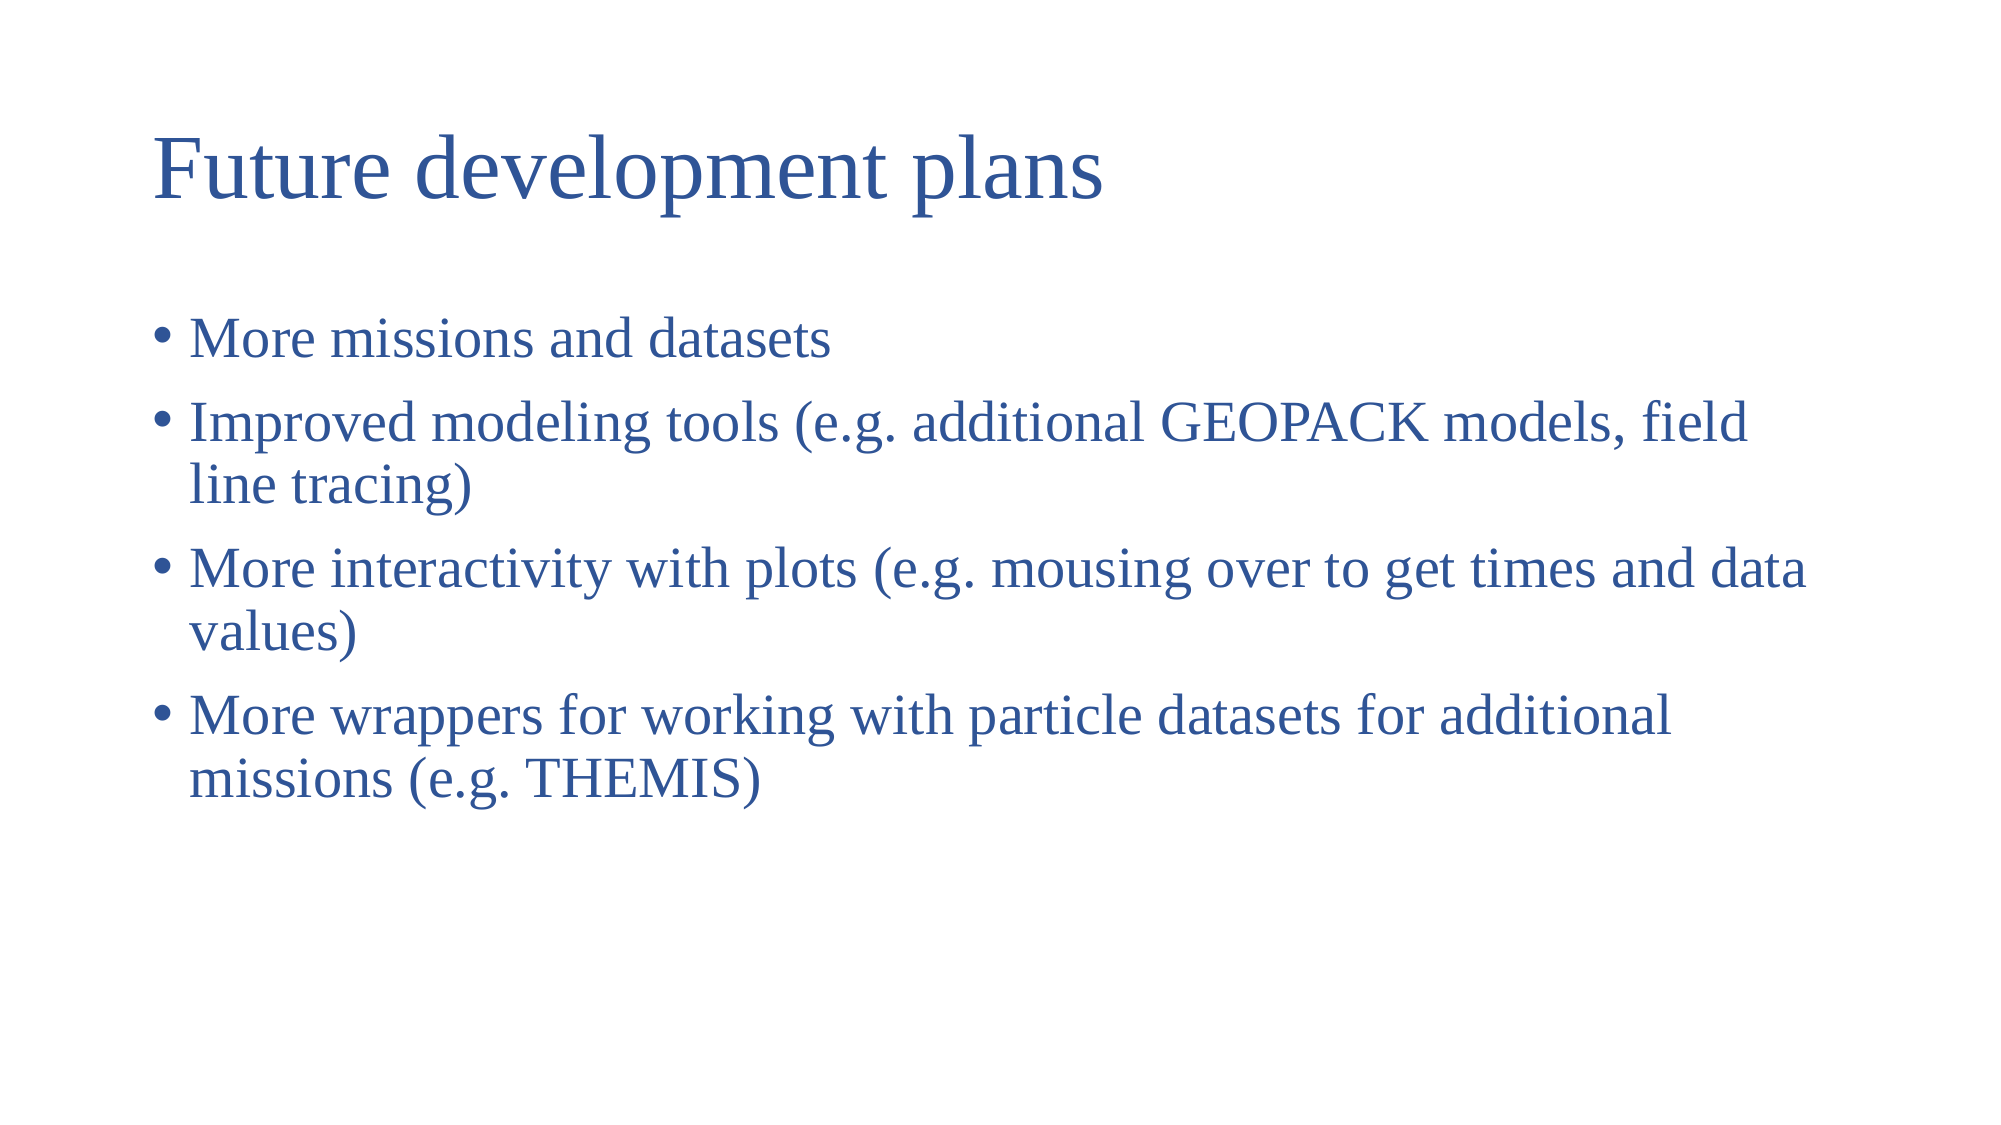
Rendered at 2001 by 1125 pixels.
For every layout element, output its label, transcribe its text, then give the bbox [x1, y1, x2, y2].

title Future development plans [137, 59, 1863, 278]
list More missions and datasets Improved modeling tools (e.g. additional GEOPACK models, field line tracing) More interactivity with plots (e.g. mousing over to get times and data values) More wrappers for working with particle datasets for additional missions (e.g. THEMIS) [137, 299, 1863, 1014]
